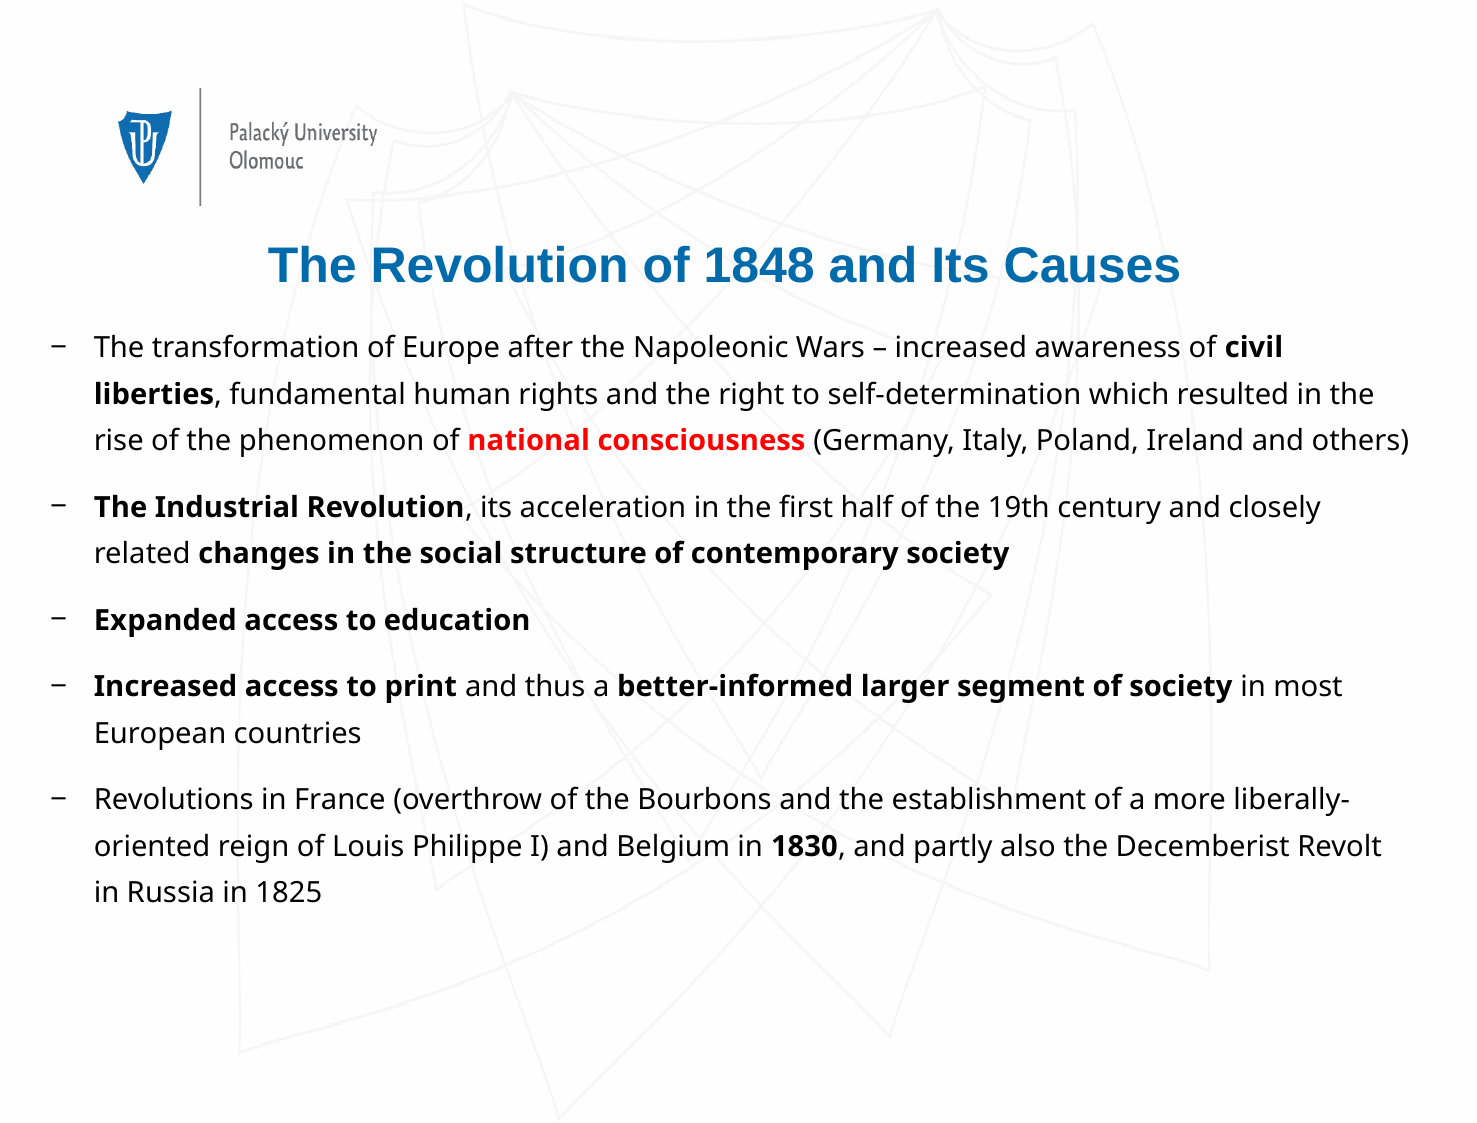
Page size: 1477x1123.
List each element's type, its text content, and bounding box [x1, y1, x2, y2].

list The transformation of Europe after the Napoleonic Wars – increased awareness of civil liberties, fundamental human rights and the right to self-determination which resulted in the rise of the phenomenon of national consciousness (Germany, Italy, Poland, Ireland and others) The Industrial Revolution, its acceleration in the first half of the 19th century and closely related changes in the social structure of contemporary society Expanded access to education Increased access to print and thus a better-informed larger segment of society in most European countries Revolutions in France (overthrow of the Bourbons and the establishment of a more liberally-oriented reign of Louis Philippe I) and Belgium in 1830, and partly also the Decemberist Revolt in Russia in 1825 [50, 317, 1413, 970]
title The Revolution of 1848 and Its Causes [104, 232, 1345, 317]
picture [118, 88, 377, 206]
